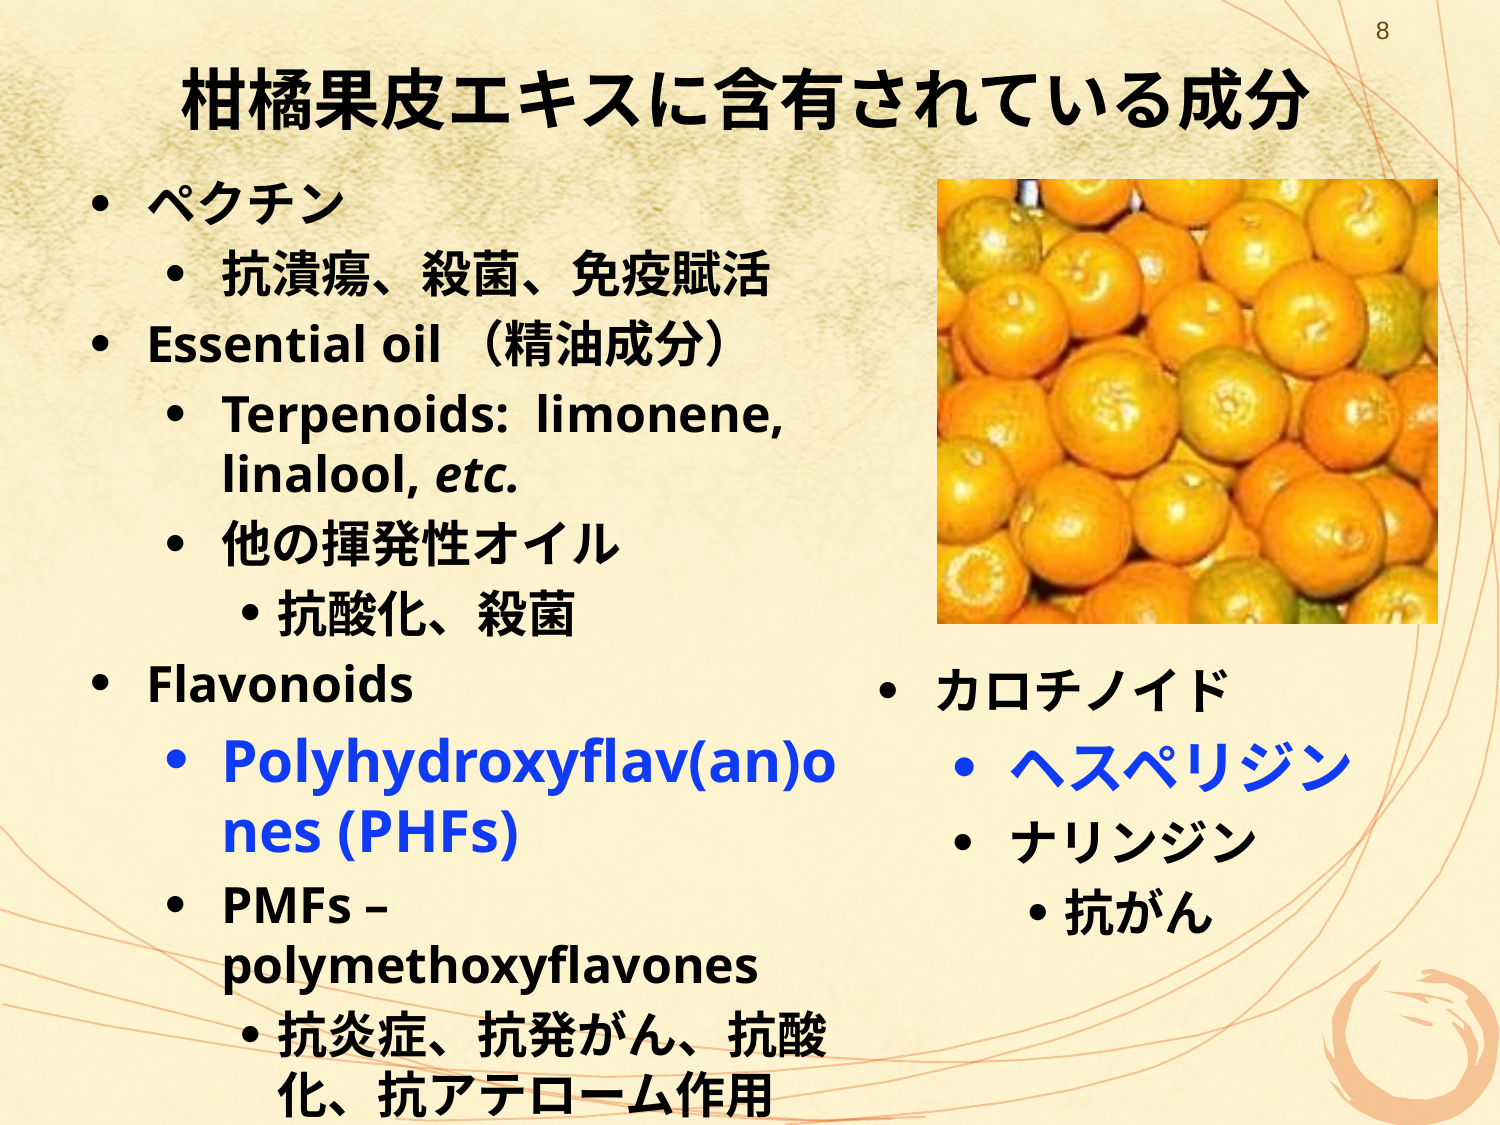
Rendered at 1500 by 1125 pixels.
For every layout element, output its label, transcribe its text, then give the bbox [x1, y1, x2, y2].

picture [936, 178, 1439, 624]
text_box ペクチン 抗潰瘍、殺菌、免疫賦活 Essential oil（精油成分） Terpenoids: limonene, linalool, etc. 他の揮発性オイル 抗酸化、殺菌 Flavonoids Polyhydroxyflav(an)ones (PHFs) PMFs – polymethoxyflavones 抗炎症、抗発がん、抗酸化、抗アテローム作用 [0, 125, 875, 975]
text_box カロチノイド ヘスペリジン ナリンジン 抗がん [787, 612, 1500, 1125]
text_box 柑橘果皮エキスに含有されている成分 [0, 4, 1500, 192]
slide_number 8 [1265, 0, 1500, 4]
